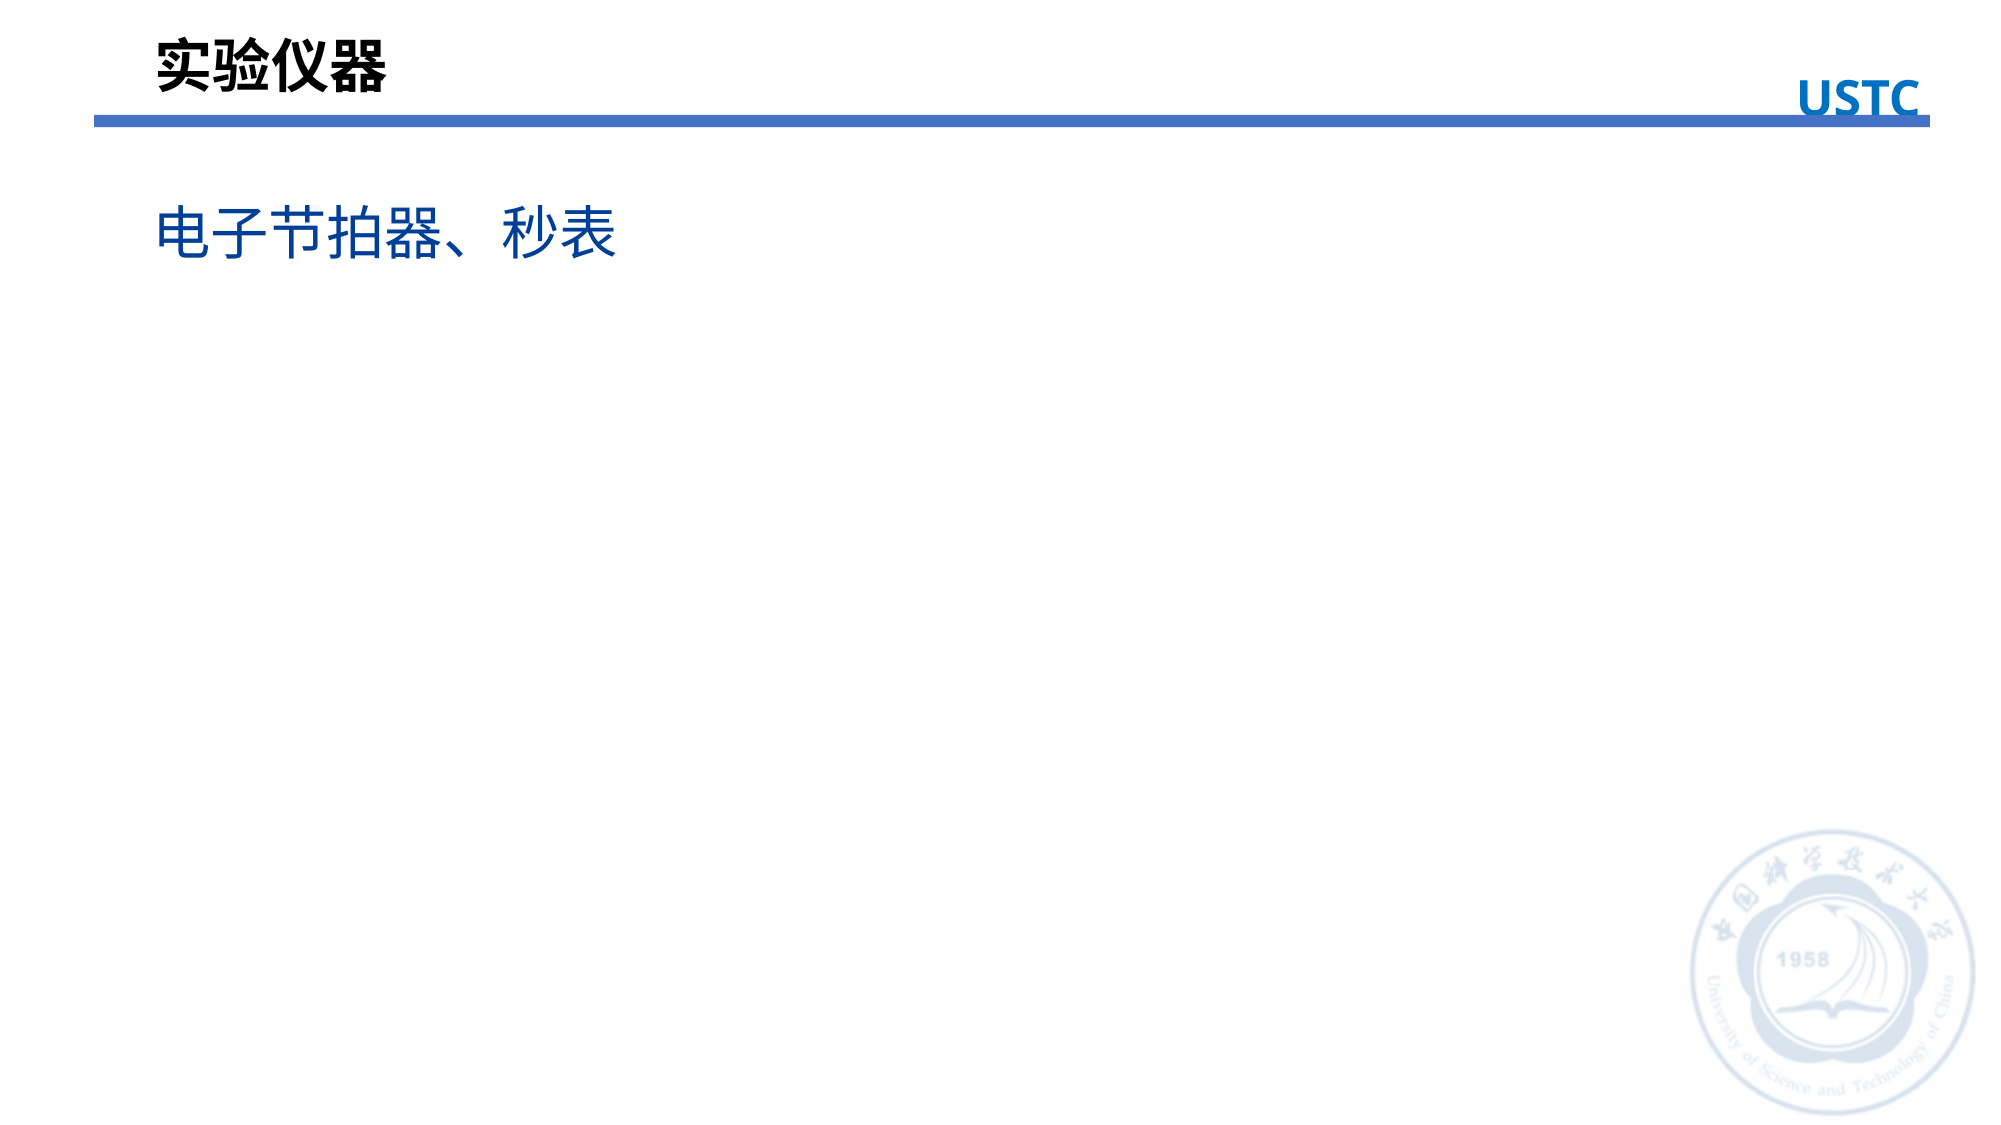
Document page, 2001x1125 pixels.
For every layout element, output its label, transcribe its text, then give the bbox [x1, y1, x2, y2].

picture [1683, 826, 1987, 1125]
text_box 电子节拍器、秒表 [137, 196, 1863, 1014]
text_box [93, 59, 2000, 135]
text_box 实验仪器 [139, 21, 403, 59]
